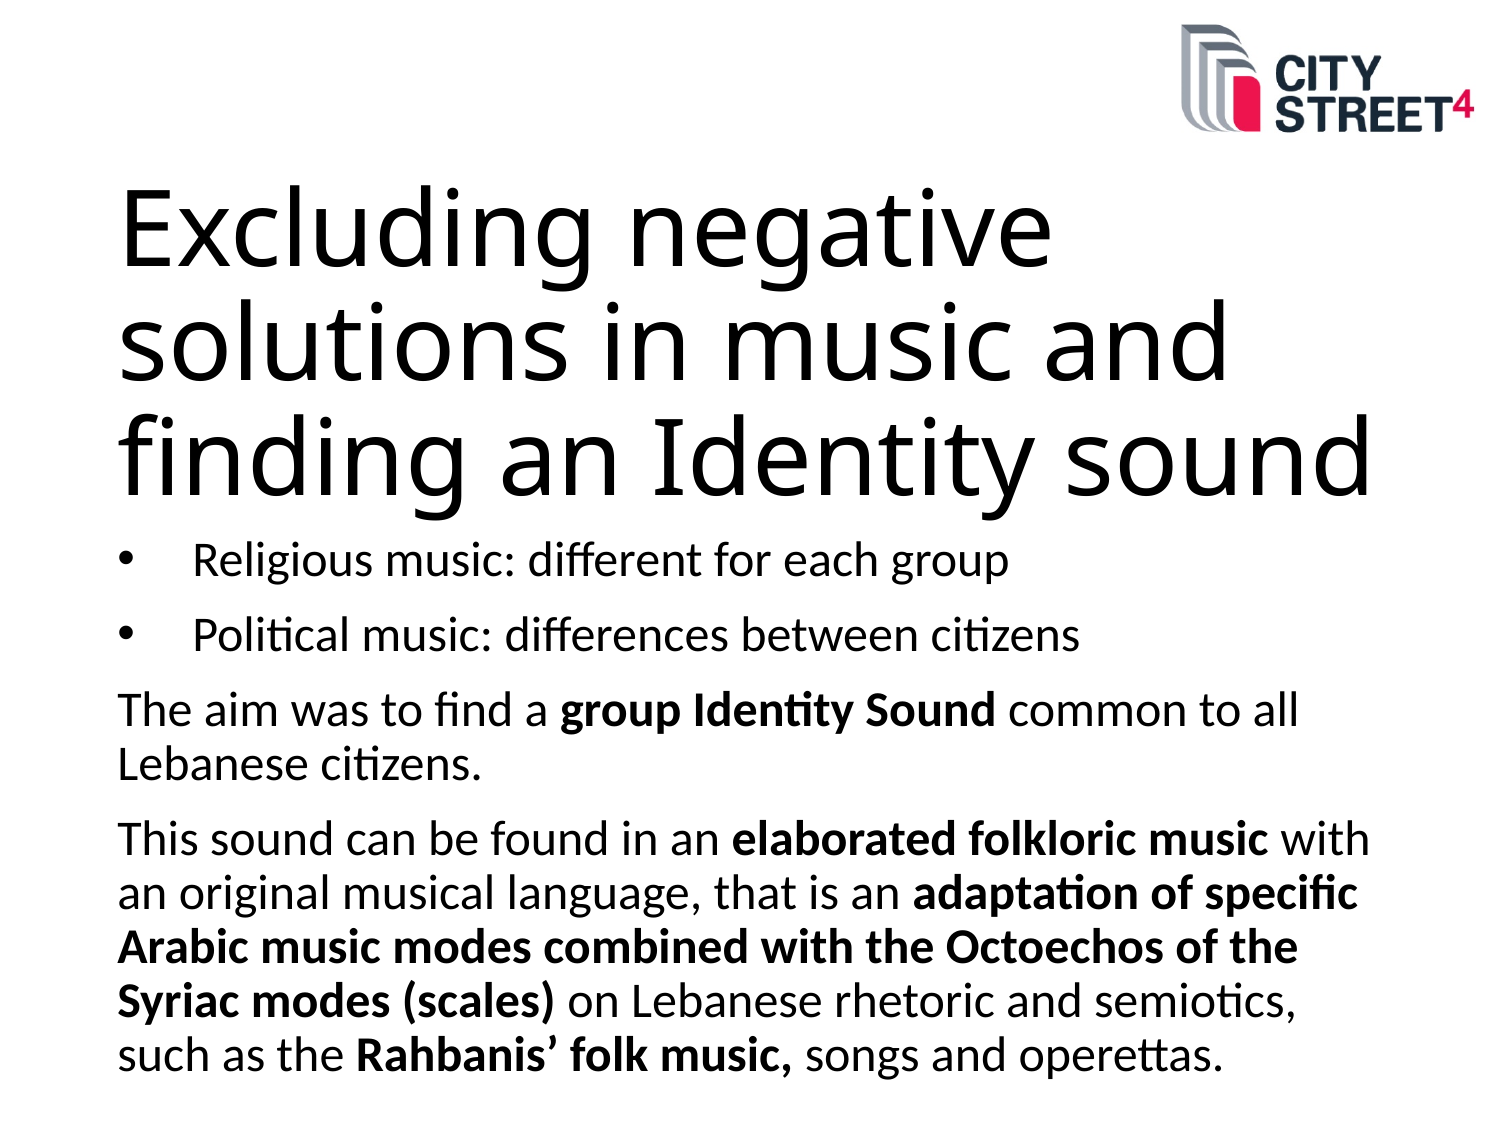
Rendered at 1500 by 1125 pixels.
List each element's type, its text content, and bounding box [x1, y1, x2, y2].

list Religious music: different for each group Political music: differences between citizens The aim was to find a group Identity Sound common to all Lebanese citizens. This sound can be found in an elaborated folkloric music with an original musical language, that is an adaptation of specific Arabic music modes combined with the Octoechos of the Syriac modes (scales) on Lebanese rhetoric and semiotics, such as the Rahbanis’ folk music, songs and operettas. [102, 526, 1397, 1094]
picture [1126, 0, 1500, 186]
title Excluding negative solutions in music and finding an Identity sound [102, 71, 1397, 526]
